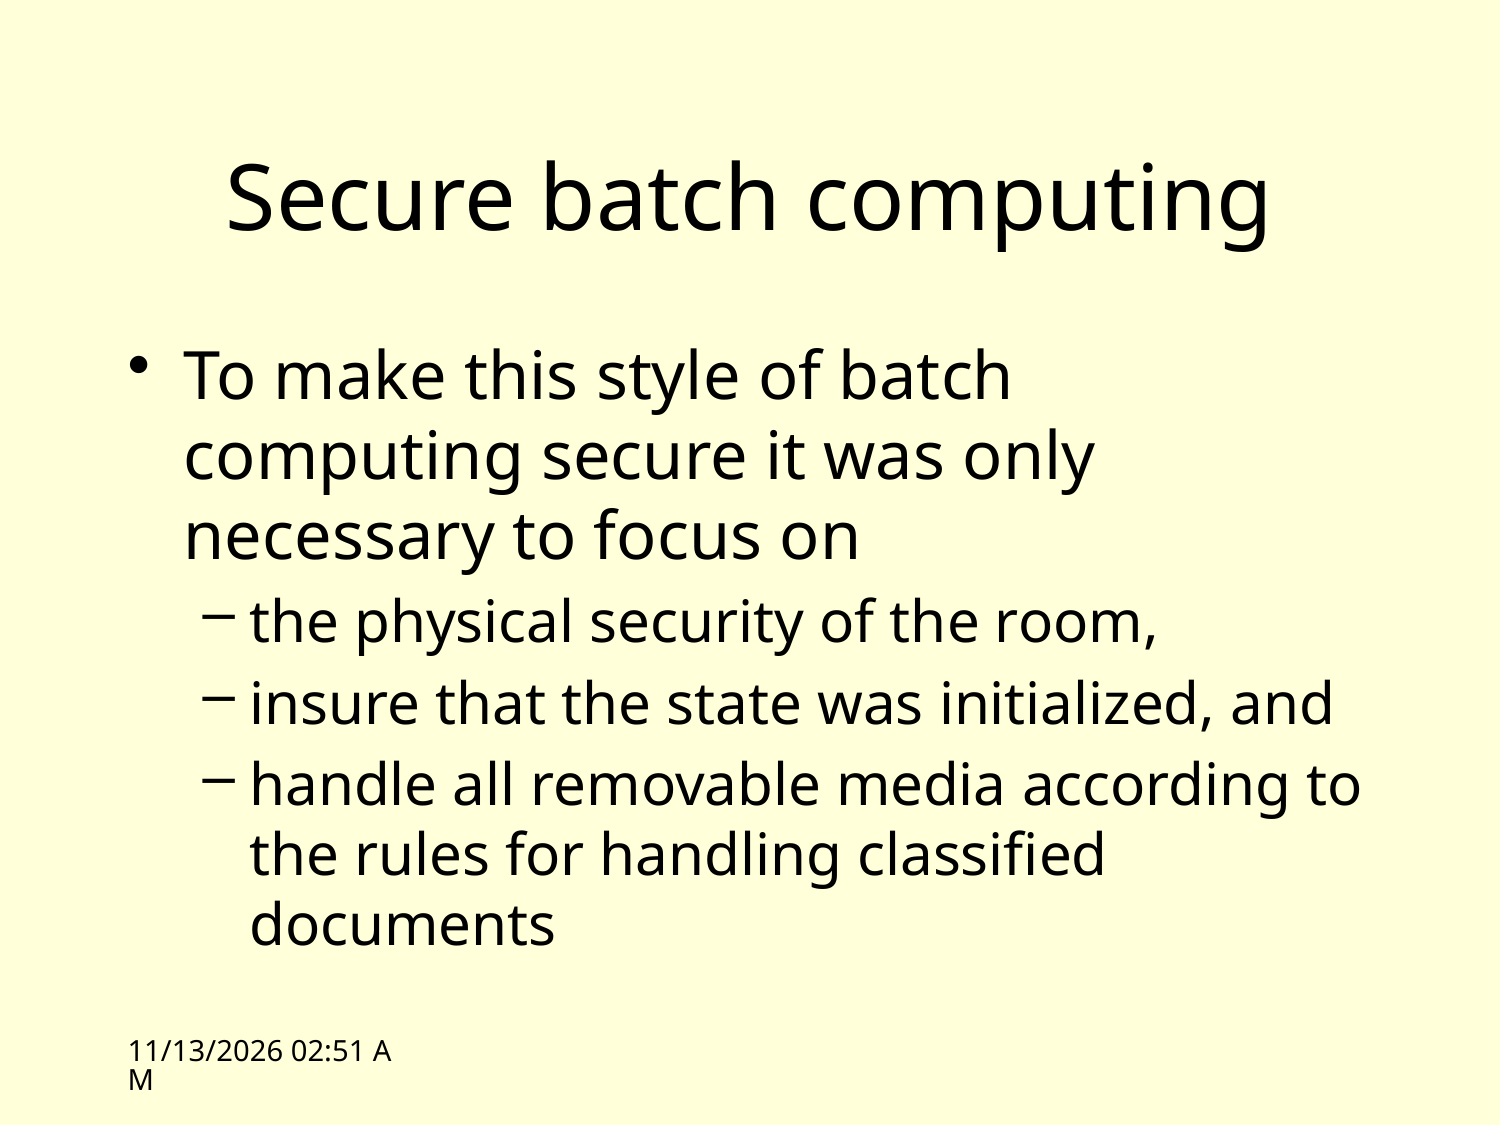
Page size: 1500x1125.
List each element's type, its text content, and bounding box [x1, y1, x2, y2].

title Secure batch computing [112, 99, 1388, 288]
list To make this style of batch computing secure it was only necessary to focus on the physical security of the room, insure that the state was initialized, and handle all removable media according to the rules for handling classified documents [112, 324, 1388, 1001]
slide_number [112, 1024, 426, 1101]
